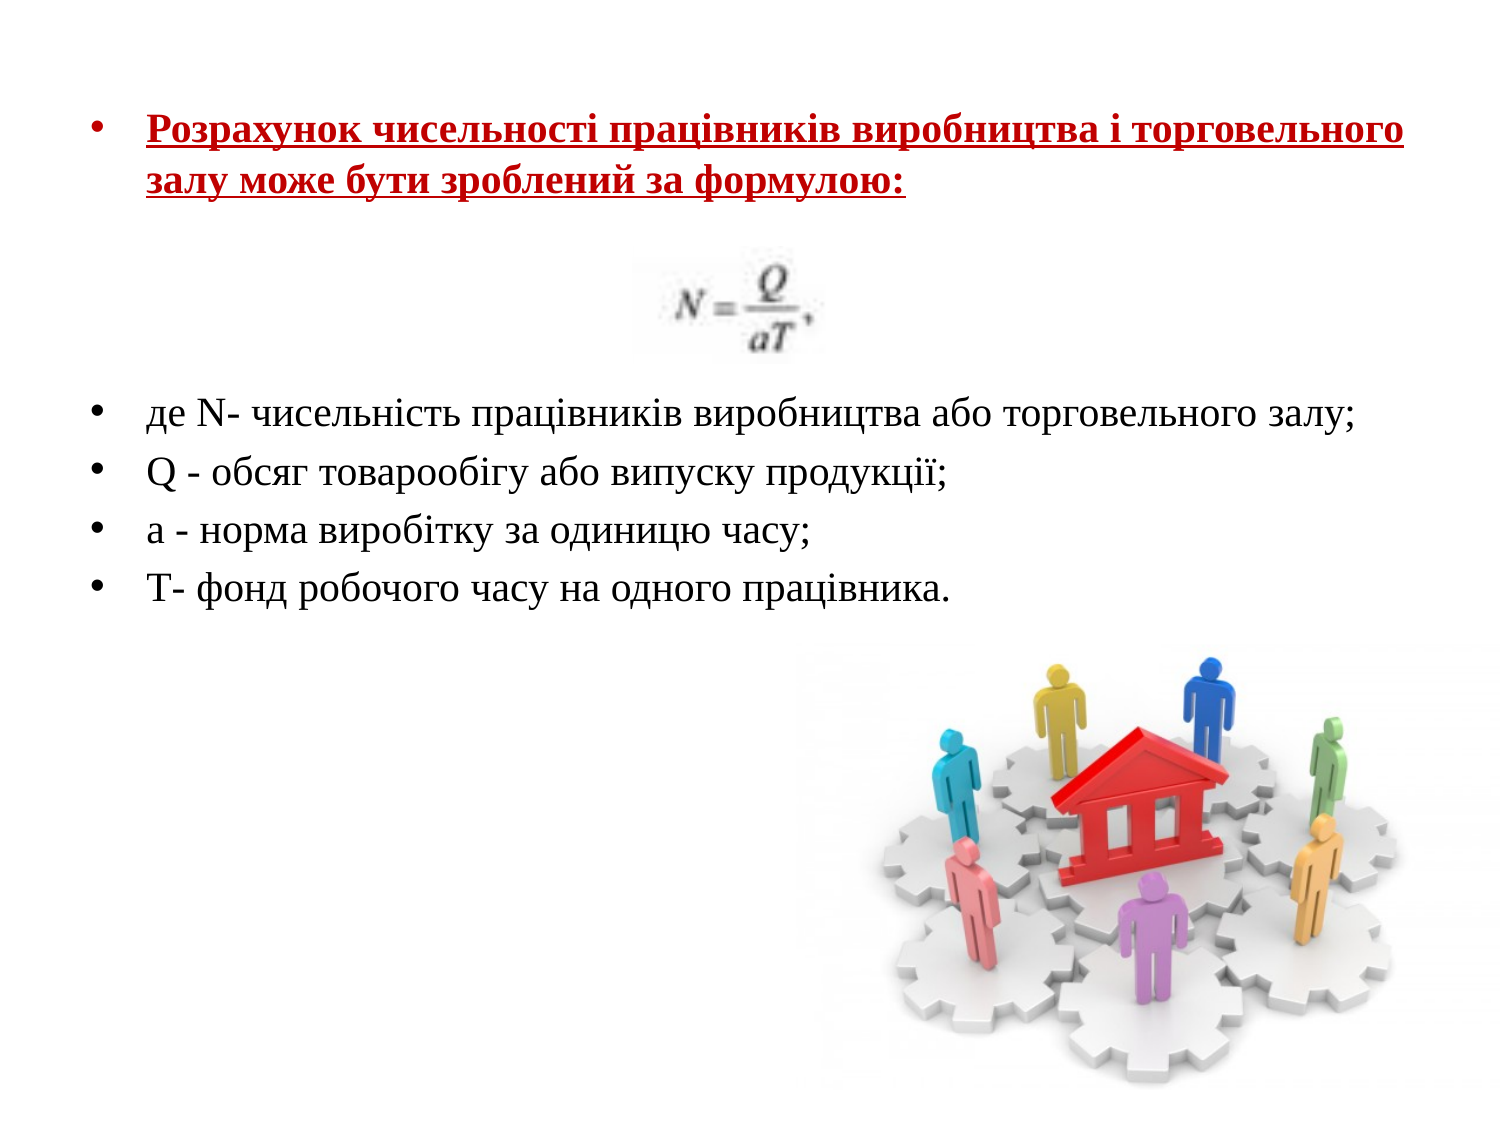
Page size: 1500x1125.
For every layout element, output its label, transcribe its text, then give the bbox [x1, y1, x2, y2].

picture [632, 245, 833, 364]
picture [796, 643, 1500, 1091]
list Розрахунок чисельності працівників виробництва і торговельного залу може бути зроблений за формулою: де N- чисельність працівників виробництва або торговельного залу; Q - обсяг товарообігу або випуску продукції; а - норма виробітку за одиницю часу; Т- фонд робочого часу на одного працівника. [75, 93, 1425, 1005]
